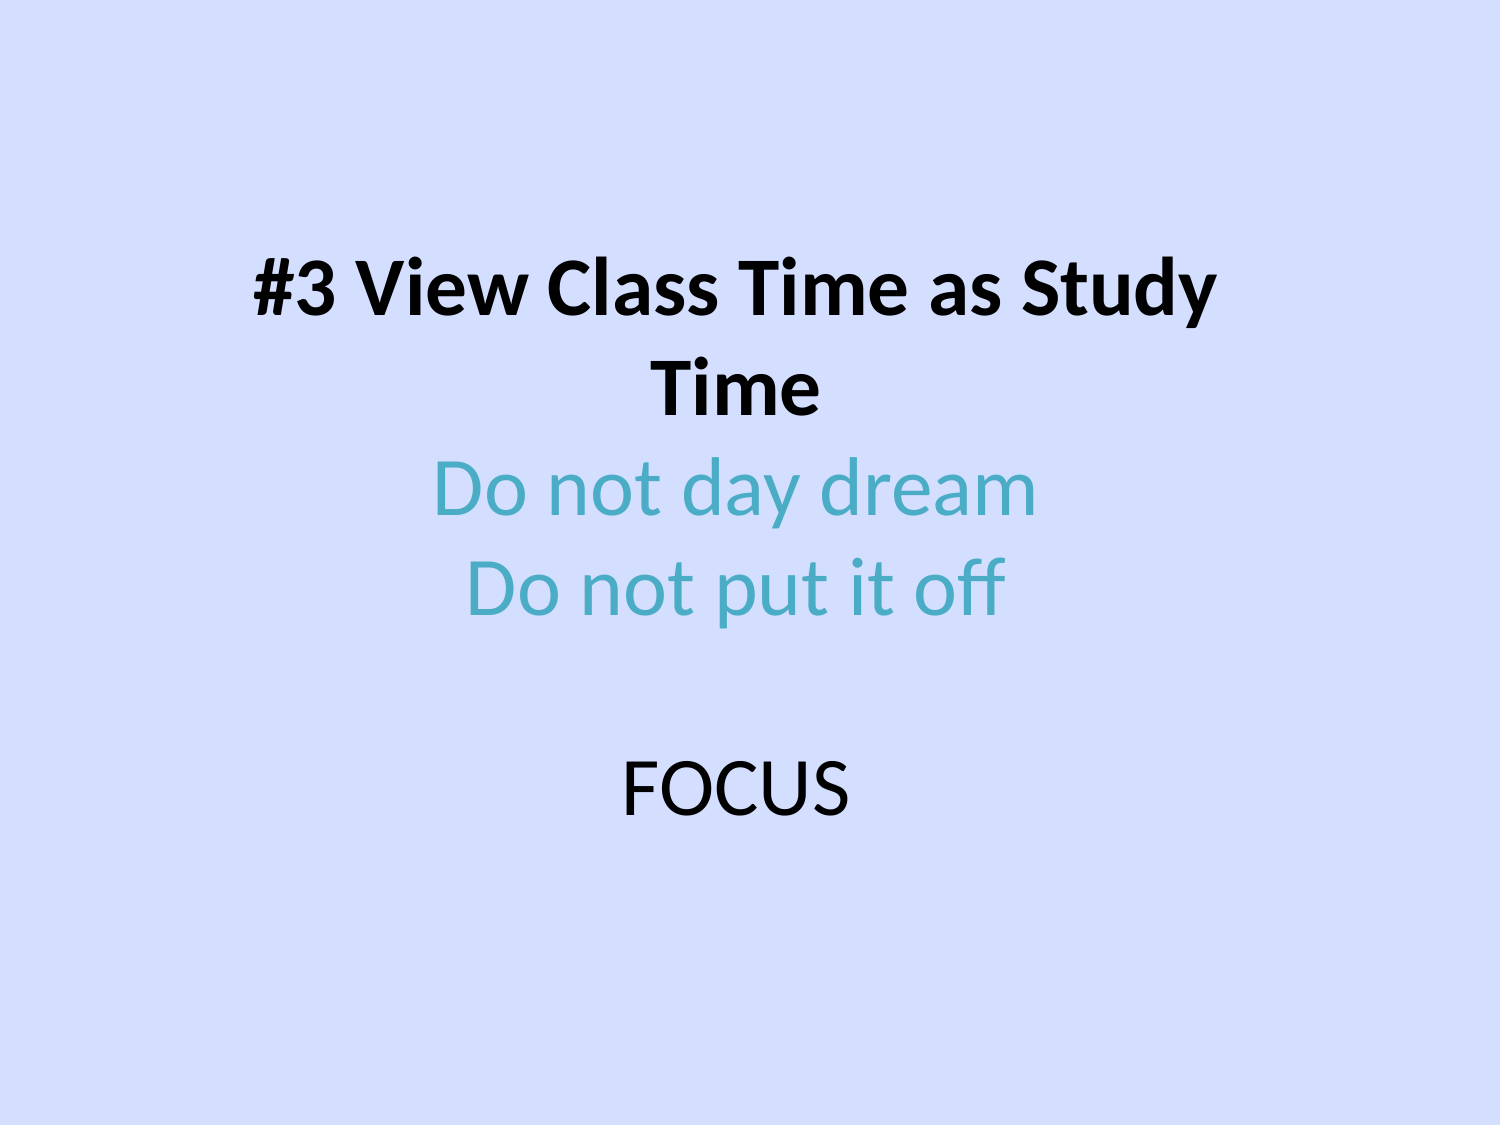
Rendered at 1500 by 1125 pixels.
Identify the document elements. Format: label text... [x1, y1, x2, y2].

text_box #3 View Class Time as Study Time Do not day dream Do not put it off FOCUS [160, 224, 1313, 1125]
